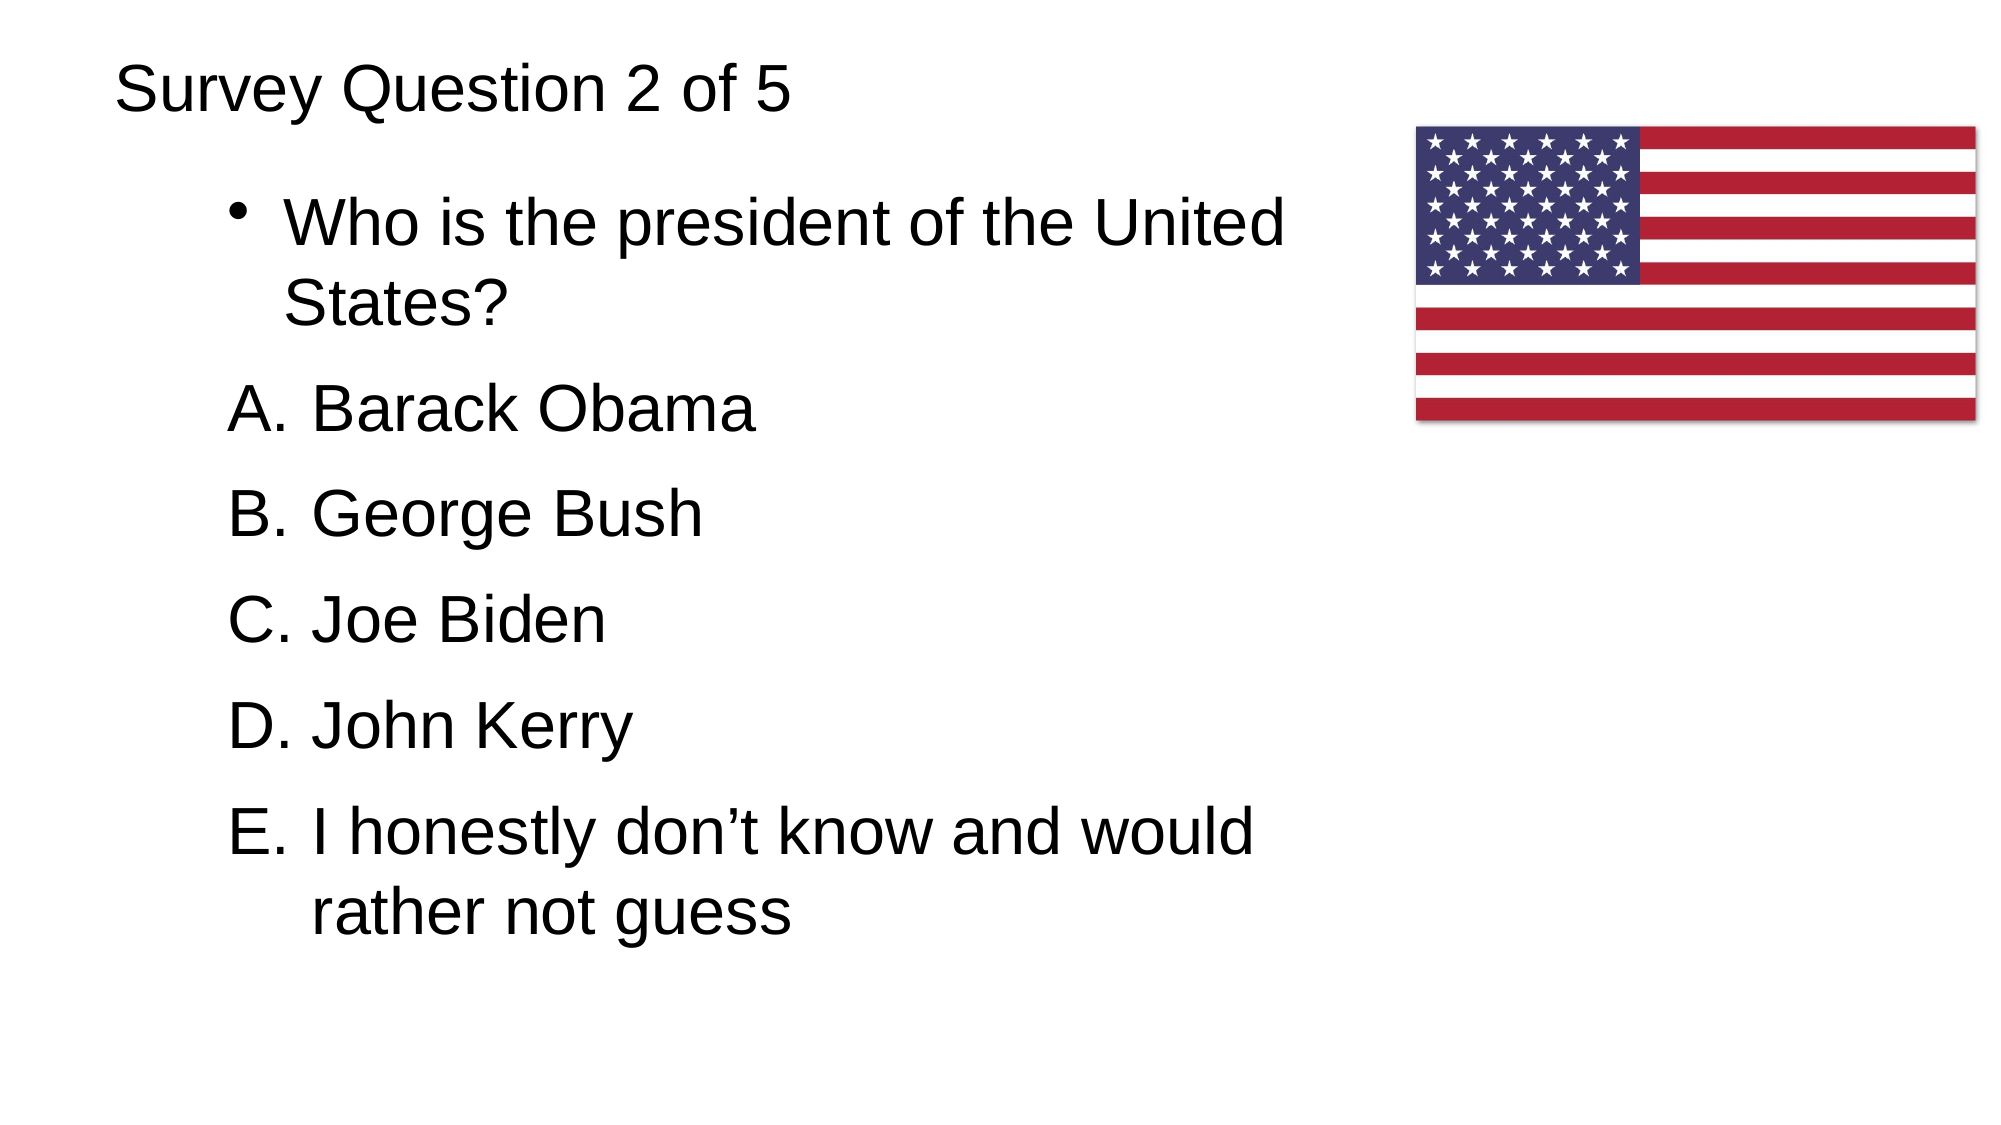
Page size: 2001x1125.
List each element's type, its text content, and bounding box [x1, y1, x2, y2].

picture [1387, 0, 2000, 581]
title Survey Question 2 of 5 [99, 45, 1382, 125]
list Who is the president of the United States? Barack Obama George Bush Joe Biden John Kerry I honestly don’t know and would rather not guess [212, 171, 1463, 1000]
